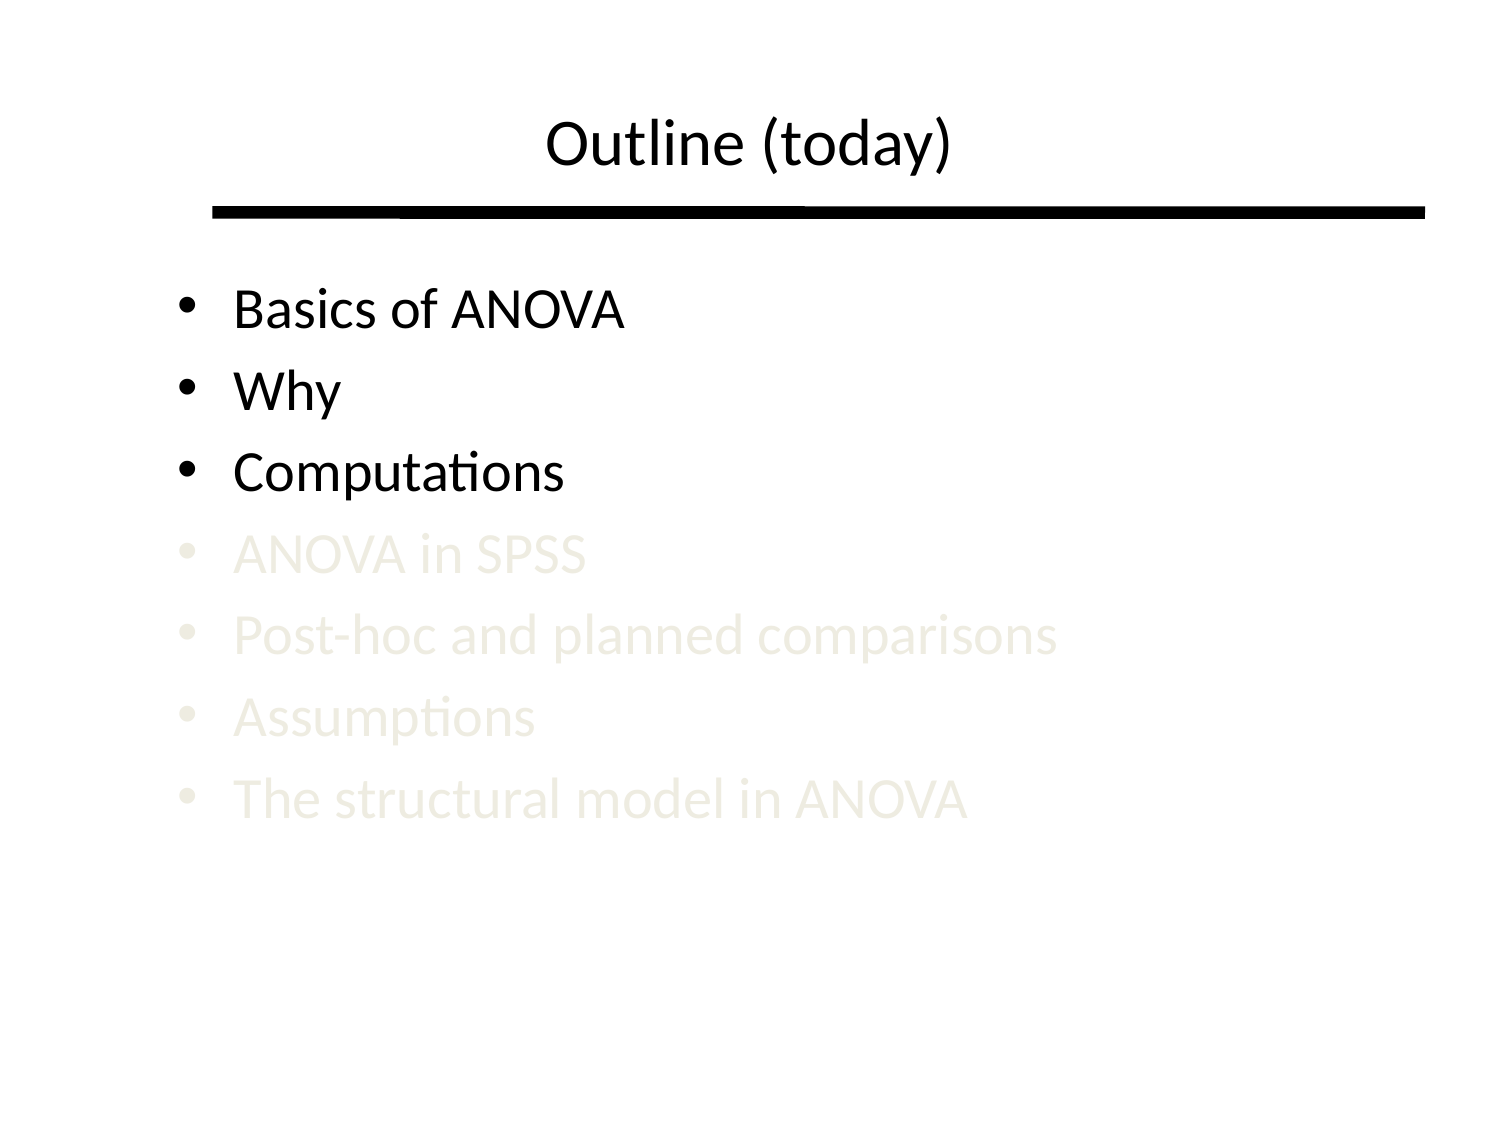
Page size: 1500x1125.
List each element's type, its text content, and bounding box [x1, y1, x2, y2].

list Basics of ANOVA Why Computations ANOVA in SPSS Post-hoc and planned comparisons Assumptions The structural model in ANOVA [162, 262, 1463, 1013]
title Outline (today) [75, 45, 1425, 233]
